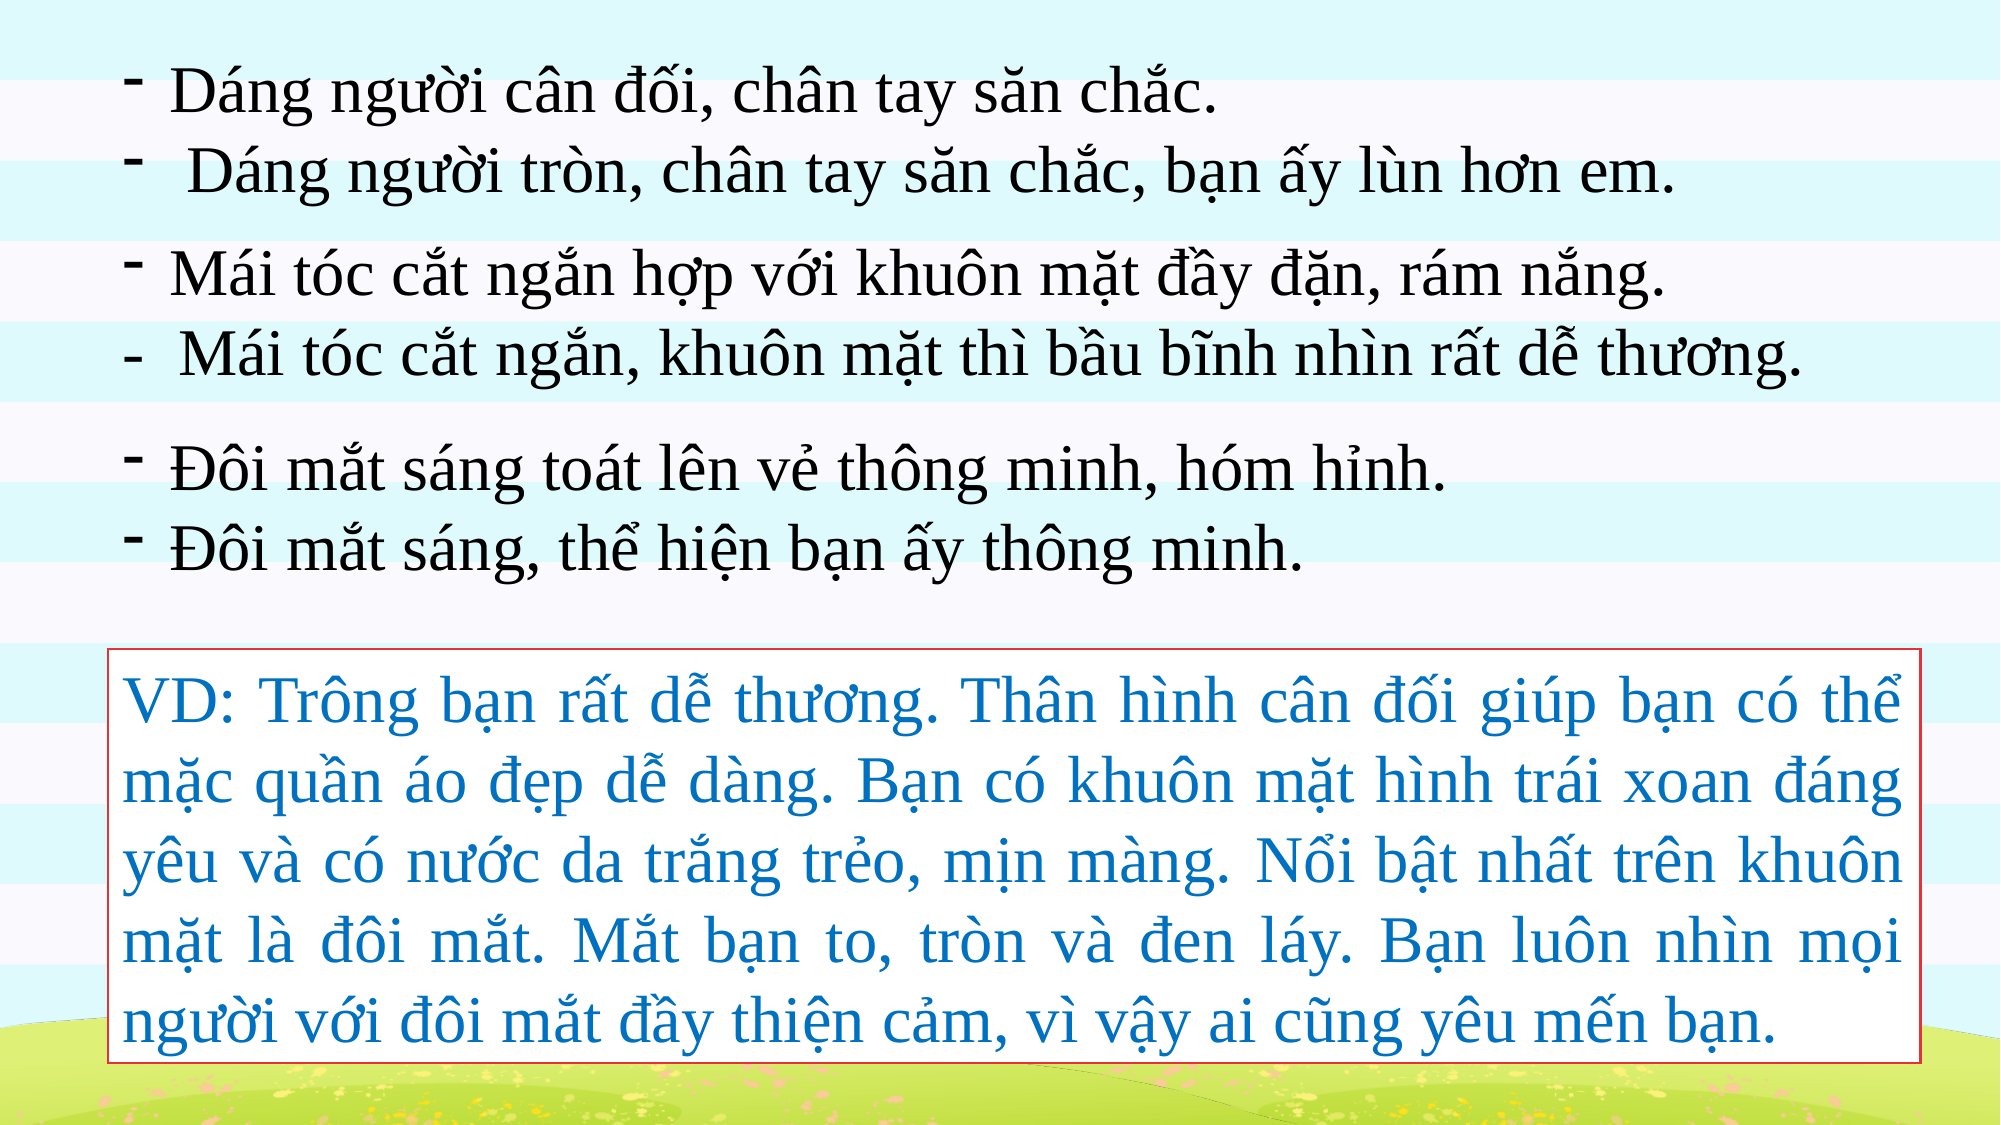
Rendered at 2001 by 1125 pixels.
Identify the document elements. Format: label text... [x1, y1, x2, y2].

text_box Dáng người cân đối, chân tay săn chắc. Dáng người tròn, chân tay săn chắc, bạn ấy lùn hơn em. [107, 37, 1912, 213]
picture [0, 1010, 2000, 1125]
text_box Đôi mắt sáng toát lên vẻ thông minh, hóm hỉnh. Đôi mắt sáng, thể hiện bạn ấy thông minh. [107, 416, 1798, 592]
text_box VD: Trông bạn rất dễ thương. Thân hình cân đối giúp bạn có thể mặc quần áo đẹp dễ dàng. Bạn có khuôn mặt hình trái xoan đáng yêu và có nước da trắng trẻo, mịn màng. Nổi bật nhất trên khuôn mặt là đôi mắt. Mắt bạn to, tròn và đen láy. Bạn luôn nhìn mọi người với đôi mắt đầy thiện cảm, vì vậy ai cũng yêu mến bạn. [107, 648, 1922, 1010]
text_box Mái tóc cắt ngắn hợp với khuôn mặt đầy đặn, rám nắng. - Mái tóc cắt ngắn, khuôn mặt thì bầu bĩnh nhìn rất dễ thương. [107, 221, 1912, 396]
